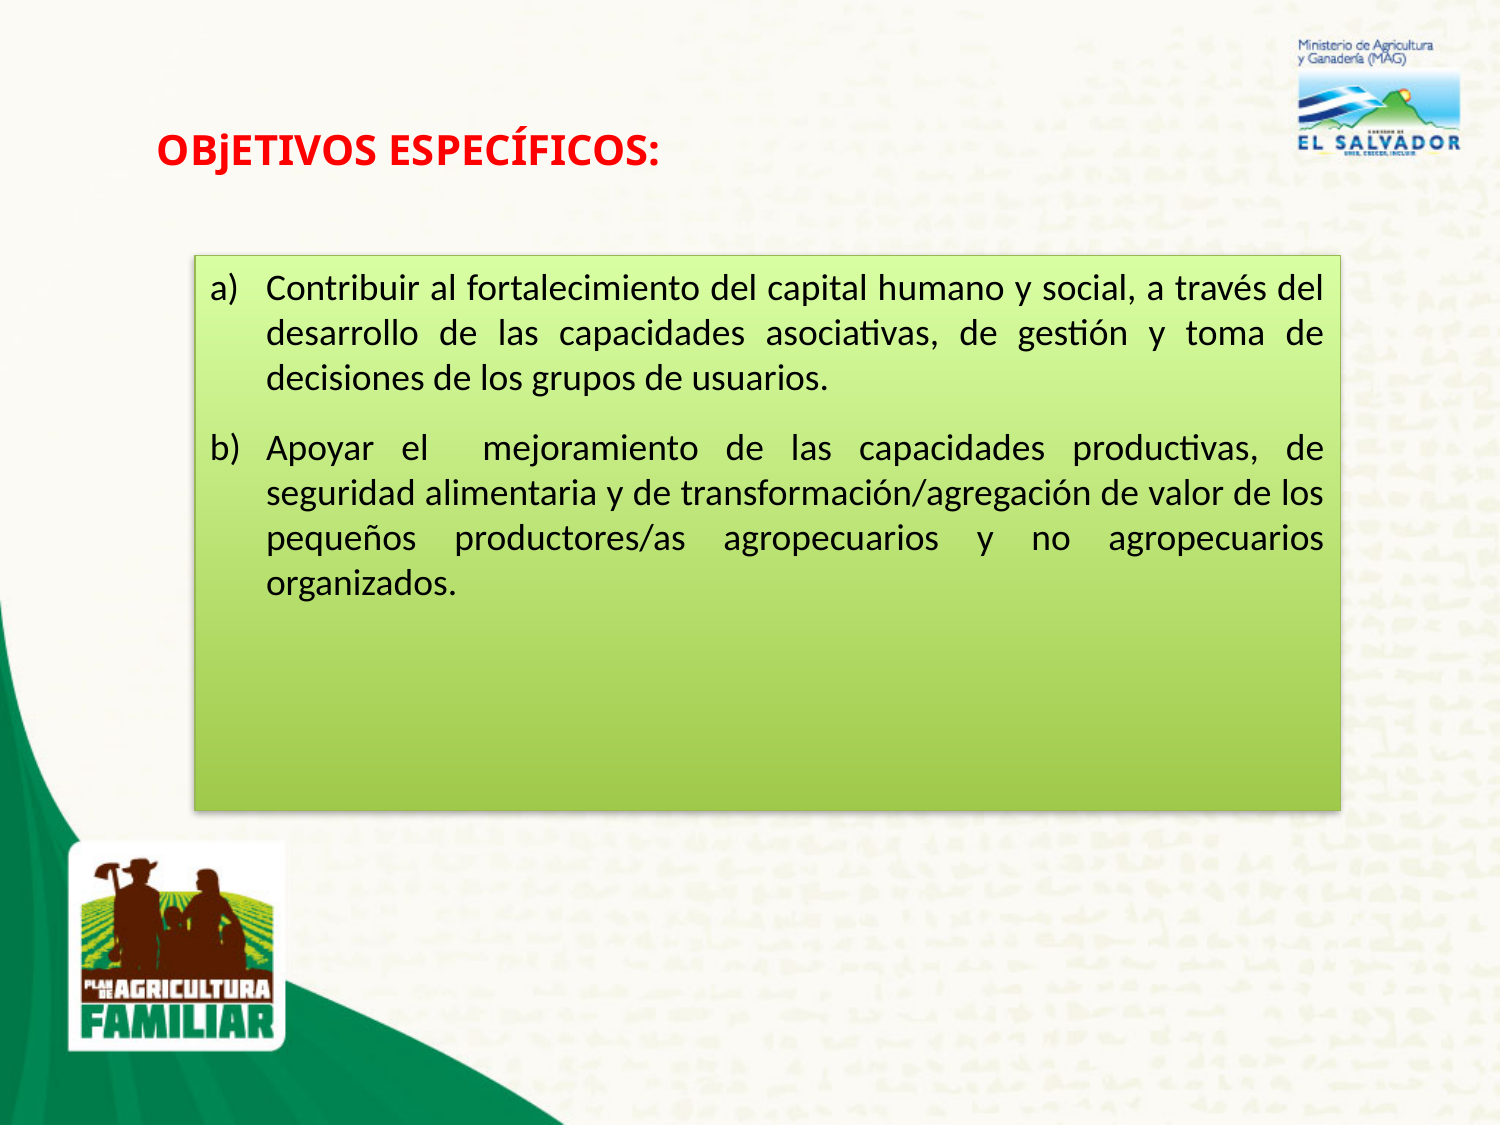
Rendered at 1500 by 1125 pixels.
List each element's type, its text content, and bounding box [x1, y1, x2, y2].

list Contribuir al fortalecimiento del capital humano y social, a través del desarrollo de las capacidades asociativas, de gestión y toma de decisiones de los grupos de usuarios. Apoyar el mejoramiento de las capacidades productivas, de seguridad alimentaria y de transformación/agregación de valor de los pequeños productores/as agropecuarios y no agropecuarios organizados. [194, 255, 1341, 811]
title OBjETIVOS ESPECÍFICOS: [141, 113, 1391, 185]
picture [0, 0, 1500, 1125]
